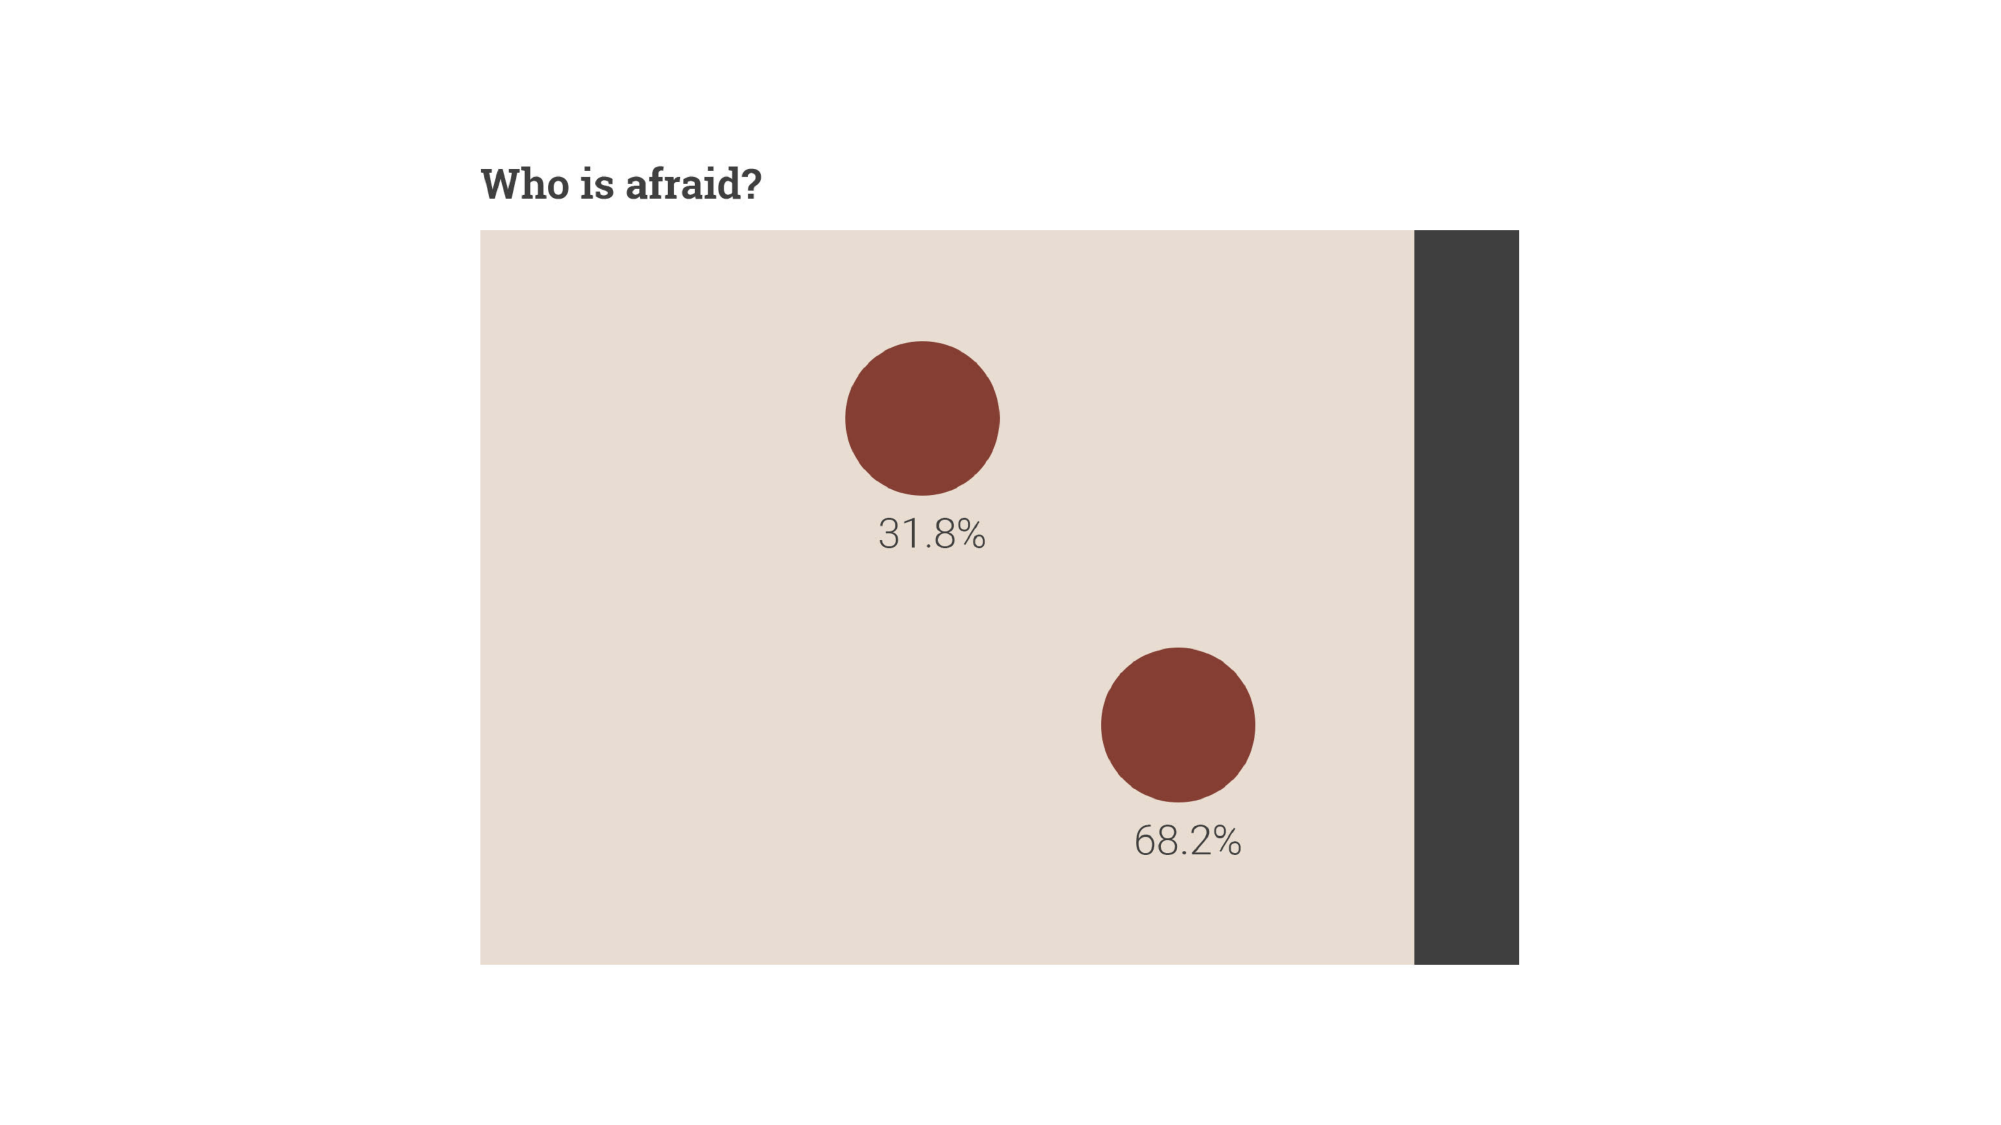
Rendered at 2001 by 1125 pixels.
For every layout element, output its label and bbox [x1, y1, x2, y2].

picture [473, 151, 1527, 974]
